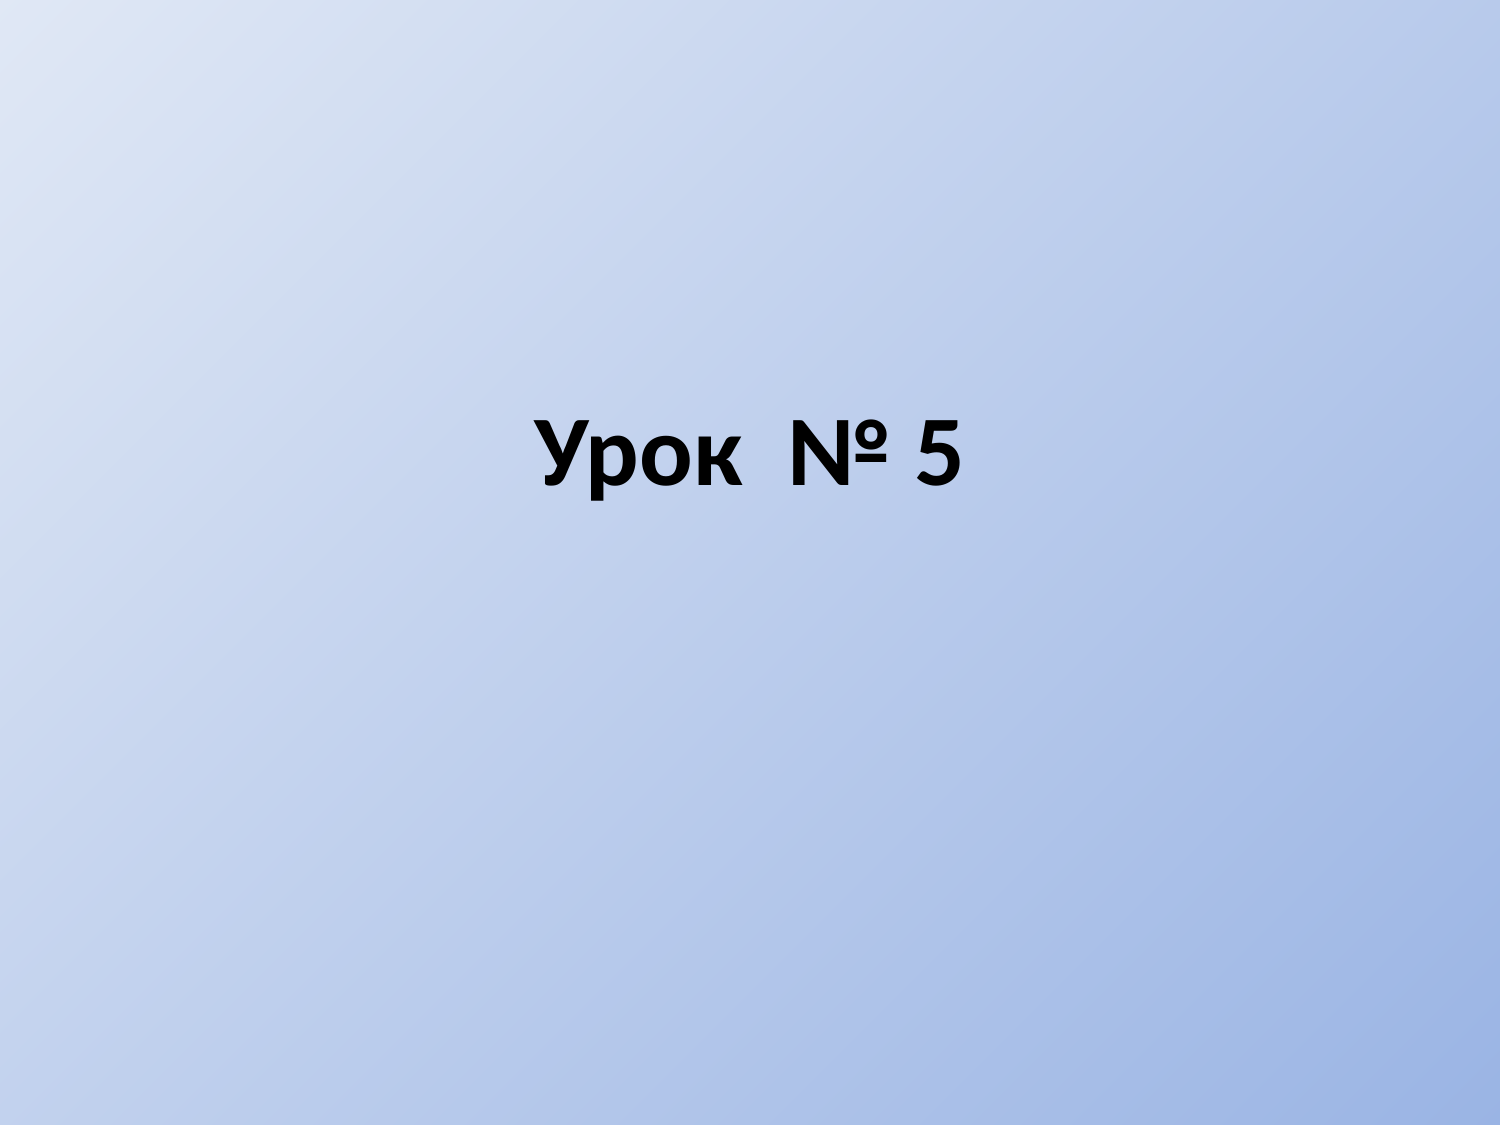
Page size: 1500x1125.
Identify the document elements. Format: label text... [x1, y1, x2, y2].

title Урок № 5 [75, 45, 1425, 727]
